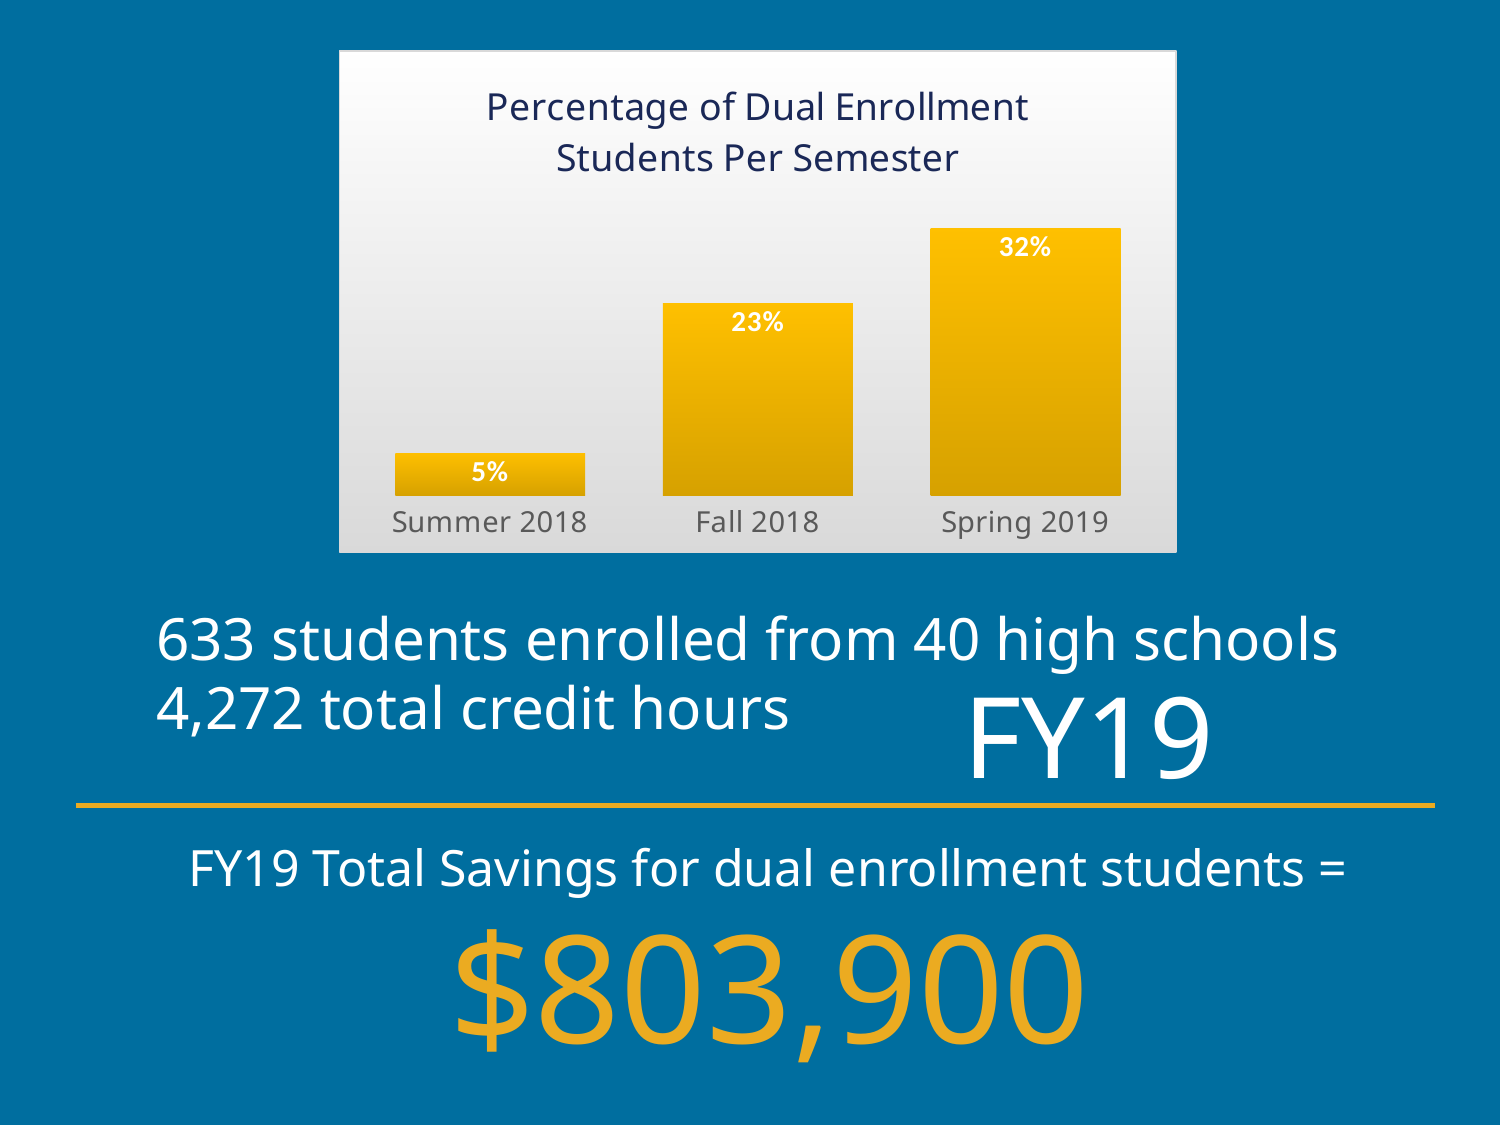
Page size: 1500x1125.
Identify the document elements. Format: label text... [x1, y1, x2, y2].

chart [338, 49, 1177, 553]
text_box FY19 [948, 658, 1467, 808]
text_box 633 students enrolled from 40 high schools 4,272 total credit hours [141, 594, 1500, 750]
text_box $803,900 [334, 886, 1205, 1125]
text_box FY19 Total Savings for dual enrollment students = [75, 829, 1462, 904]
